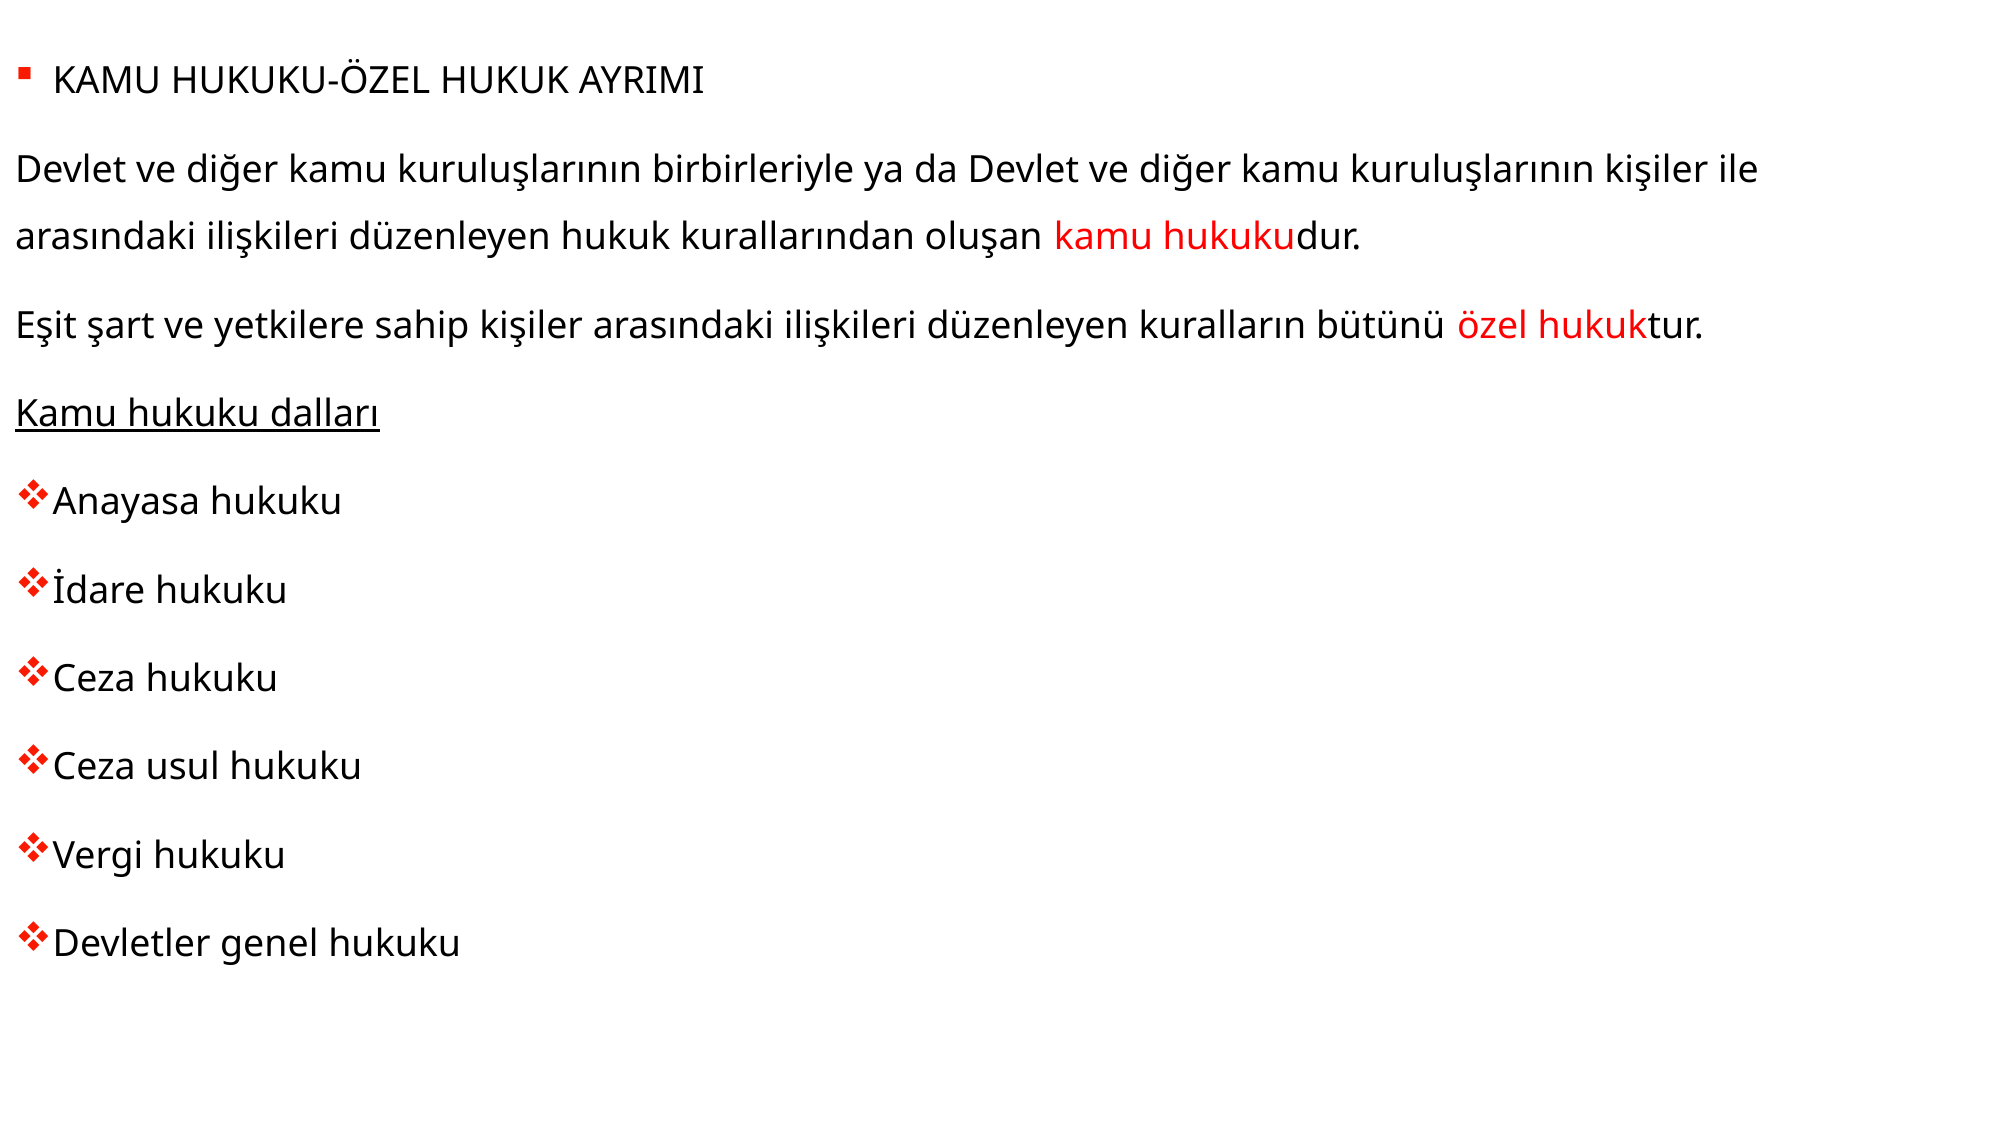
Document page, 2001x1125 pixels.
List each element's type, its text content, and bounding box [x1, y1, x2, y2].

list KAMU HUKUKU-ÖZEL HUKUK AYRIMI Devlet ve diğer kamu kuruluşlarının birbirleriyle ya da Devlet ve diğer kamu kuruluşlarının kişiler ile arasındaki ilişkileri düzenleyen hukuk kurallarından oluşan kamu hukukudur. Eşit şart ve yetkilere sahip kişiler arasındaki ilişkileri düzenleyen kuralların bütünü özel hukuktur. Kamu hukuku dalları Anayasa hukuku İdare hukuku Ceza hukuku Ceza usul hukuku Vergi hukuku Devletler genel hukuku [0, 39, 1812, 1014]
